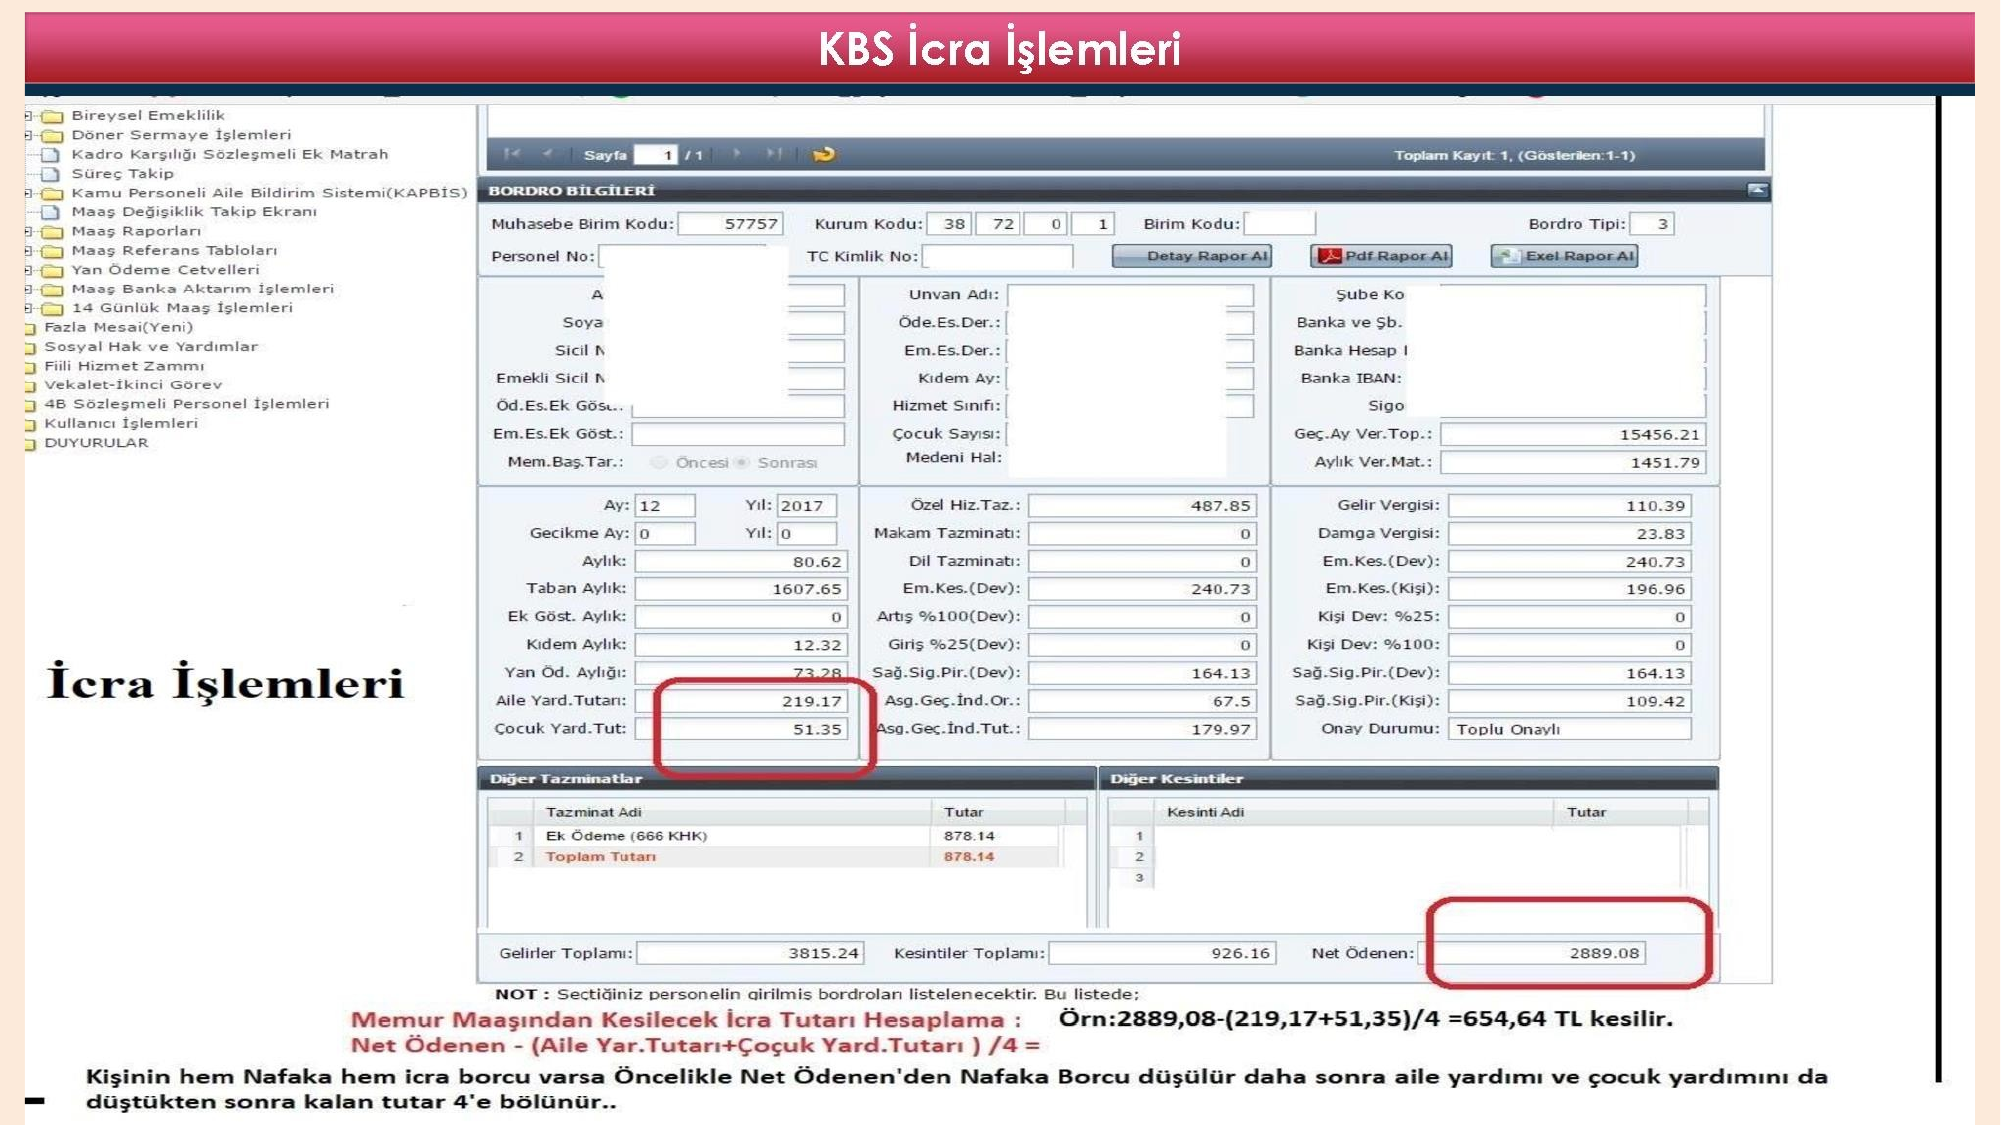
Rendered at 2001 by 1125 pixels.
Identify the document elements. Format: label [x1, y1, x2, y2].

text_box [24, 12, 1975, 1125]
